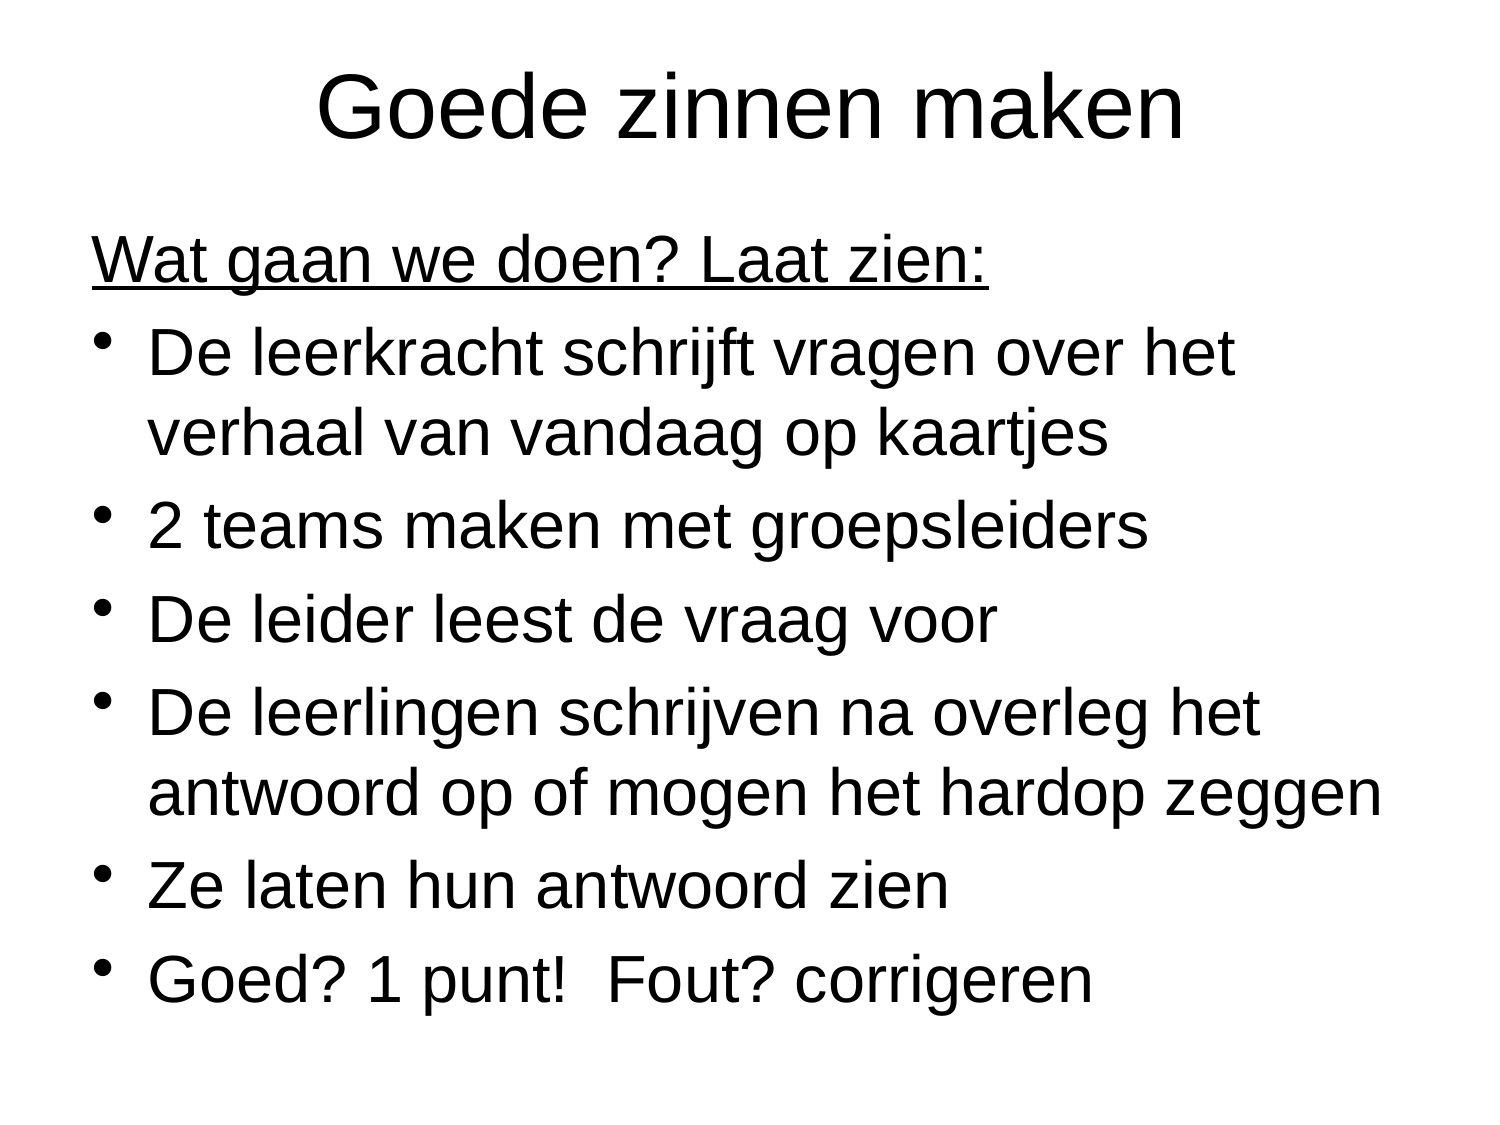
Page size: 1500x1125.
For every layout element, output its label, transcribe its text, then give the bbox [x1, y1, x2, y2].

title Goede zinnen maken [76, 42, 1427, 162]
list Wat gaan we doen? Laat zien: De leerkracht schrijft vragen over het verhaal van vandaag op kaartjes 2 teams maken met groepsleiders De leider leest de vraag voor De leerlingen schrijven na overleg het antwoord op of mogen het hardop zeggen Ze laten hun antwoord zien Goed? 1 punt! Fout? corrigeren [76, 207, 1427, 951]
